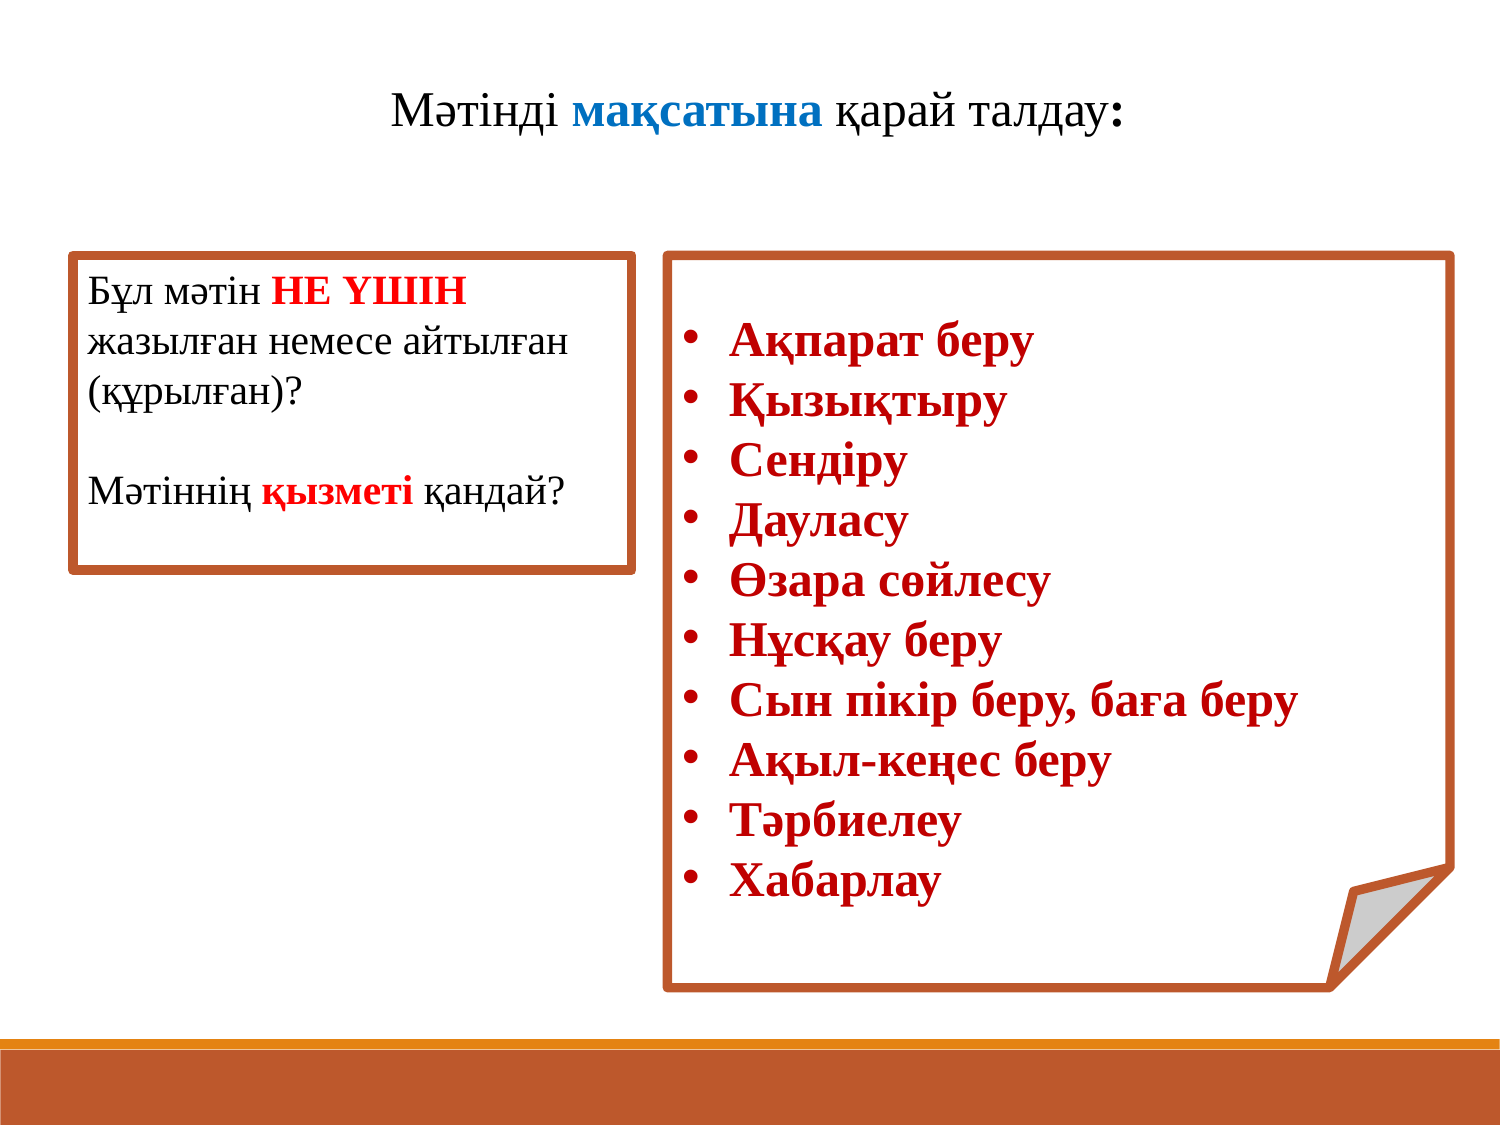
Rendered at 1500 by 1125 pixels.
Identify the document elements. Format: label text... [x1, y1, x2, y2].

text_box Ақпарат беру Қызықтыру Сендіру Дауласу Өзара сөйлесу Нұсқау беру Сын пікір беру, баға беру Ақыл-кеңес беру Тәрбиелеу Хабарлау [666, 254, 1452, 989]
text_box Бұл мәтін НЕ ҮШІН жазылған немесе айтылған (құрылған)? Мәтіннің қызметі қандай? [72, 254, 633, 571]
text_box Мәтінді мақсатына қарай талдау: [375, 68, 1154, 144]
